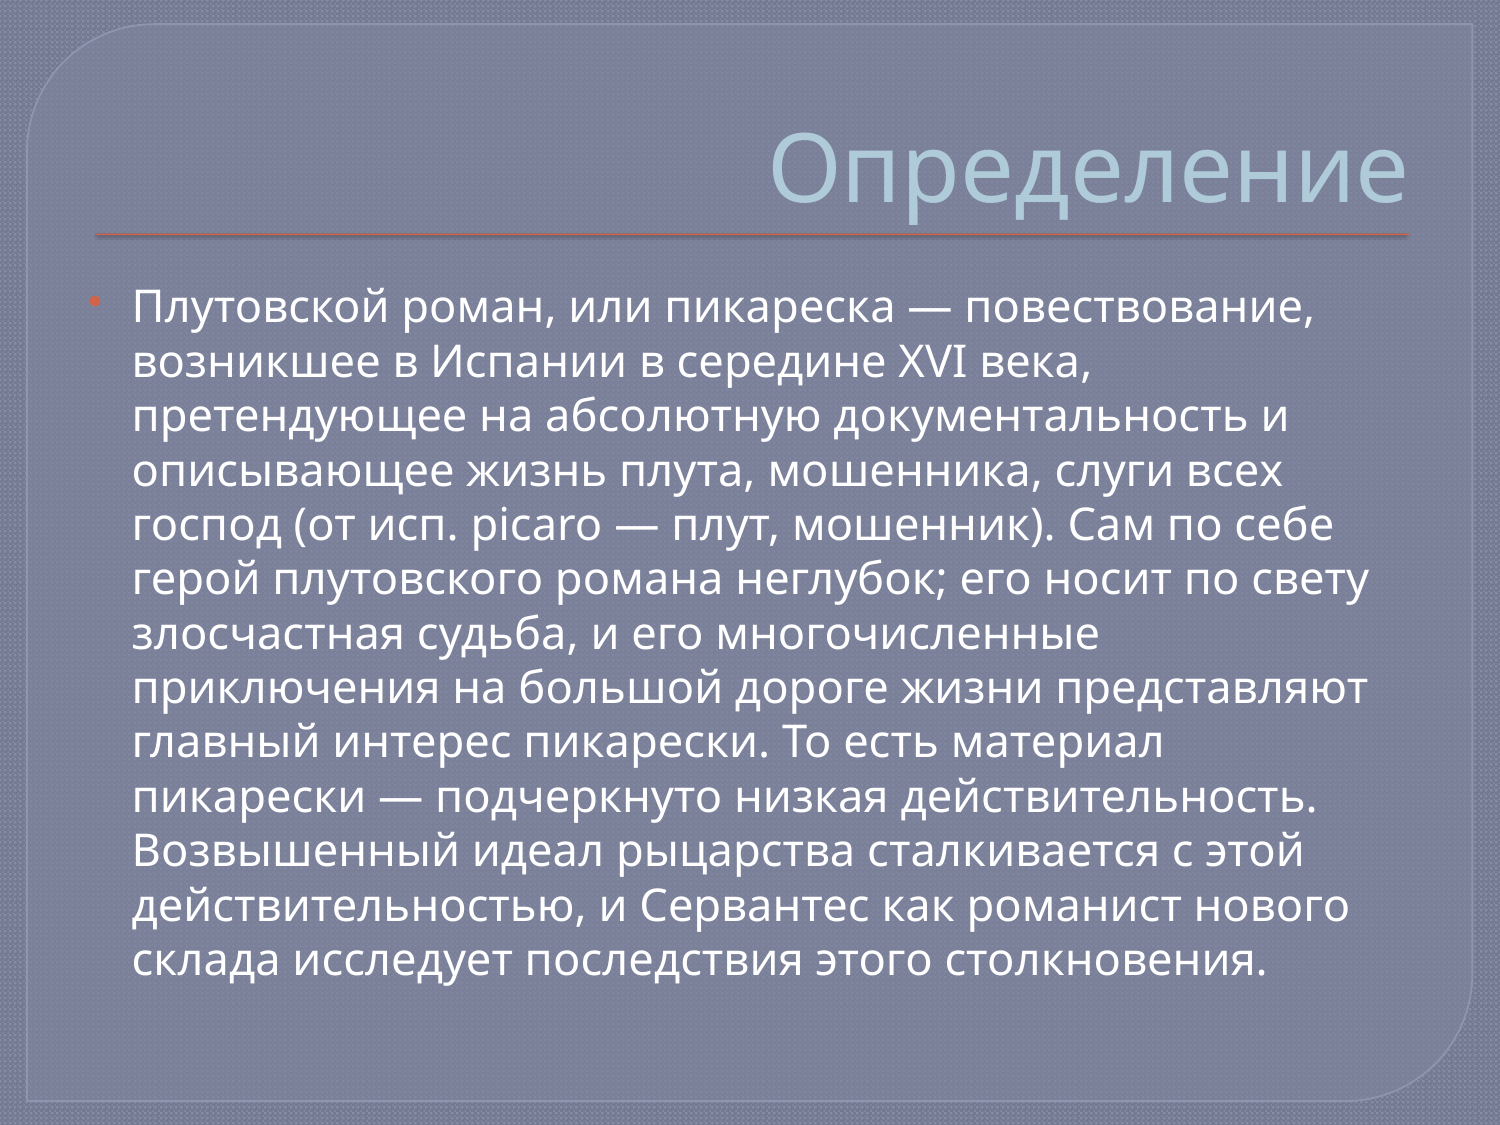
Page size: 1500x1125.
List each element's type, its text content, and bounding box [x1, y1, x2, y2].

list Плутовской роман, или пикареска — повествование, возникшее в Испании в середине XVI века, претендующее на абсолютную документальность и описывающее жизнь плута, мошенника, слуги всех господ (от исп. picaro — плут, мошенник). Сам по себе герой плутовского романа неглубок; его носит по свету злосчастная судьба, и его многочисленные приключения на большой дороге жизни представляют главный интерес пикарески. То есть материал пикарески — подчеркнуто низкая действительность. Возвышенный идеал рыцарства сталкивается с этой действительностью, и Сервантес как романист нового склада исследует последствия этого столкновения. [75, 270, 1425, 1013]
title Определение [75, 41, 1425, 230]
